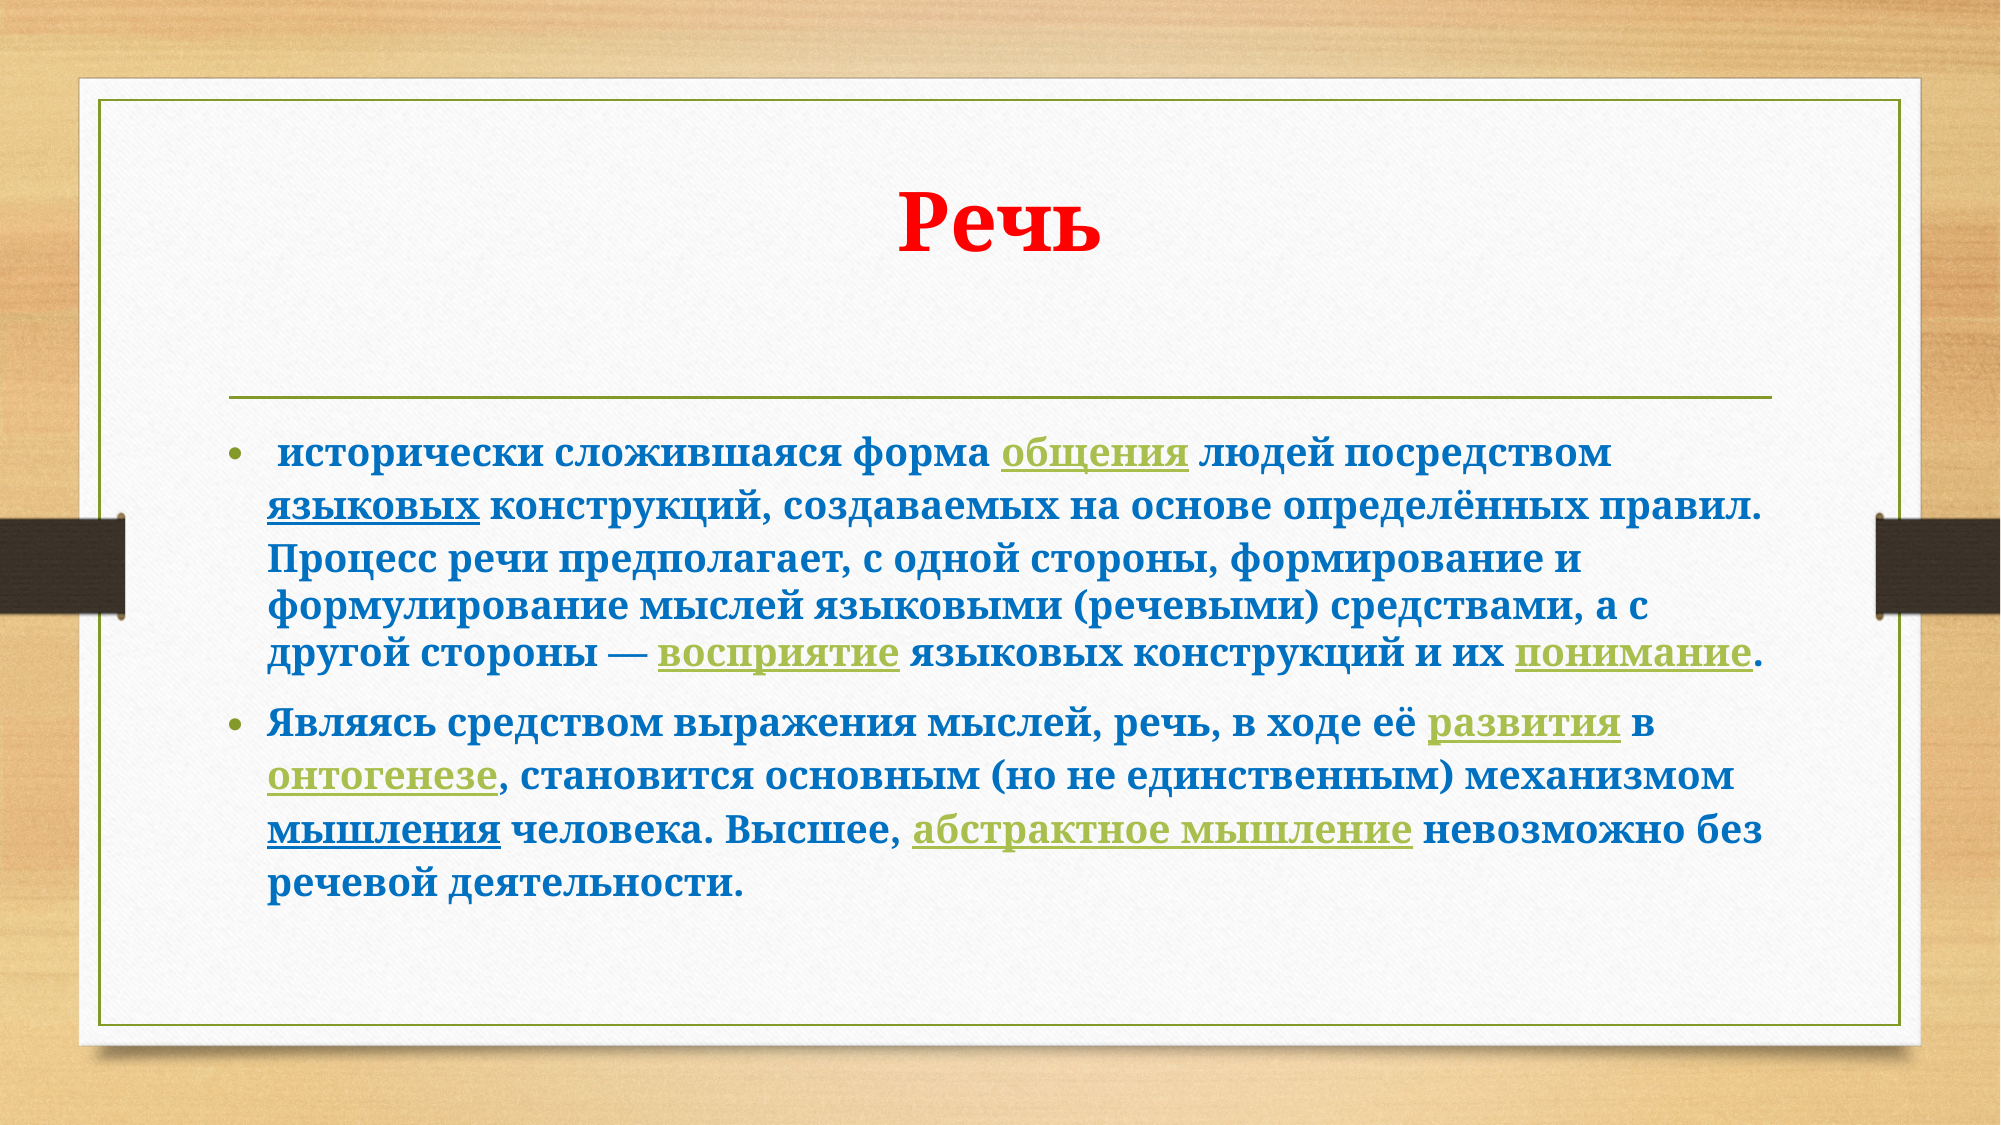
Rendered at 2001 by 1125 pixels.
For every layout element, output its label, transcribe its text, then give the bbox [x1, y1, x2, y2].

picture [0, 0, 2001, 1125]
list исторически сложившаяся форма общения людей посредством языковых конструкций, создаваемых на основе определённых правил. Процесс речи предполагает, с одной стороны, формирование и формулирование мыслей языковыми (речевыми) средствами, а с другой стороны — восприятие языковых конструкций и их понимание. Являясь средством выражения мыслей, речь, в ходе её развития в онтогенезе, становится основным (но не единственным) механизмом мышления человека. Высшее, абстрактное мышление невозможно без речевой деятельности. [212, 419, 1788, 964]
title Речь [212, 161, 1788, 375]
